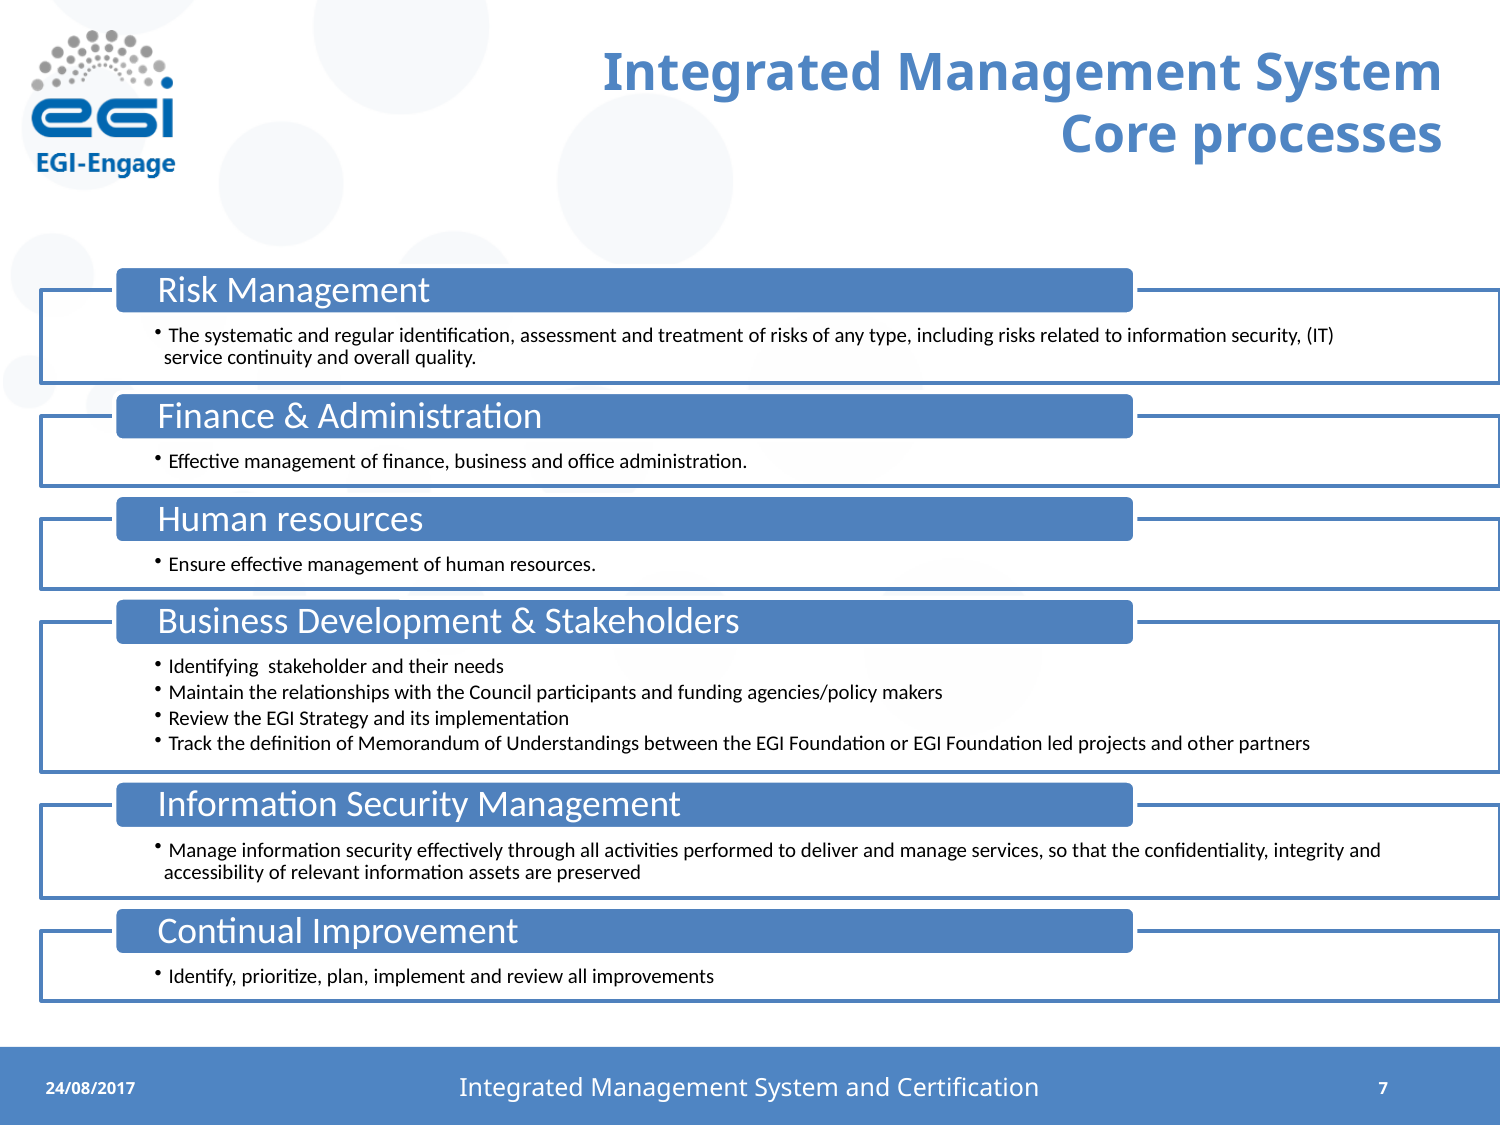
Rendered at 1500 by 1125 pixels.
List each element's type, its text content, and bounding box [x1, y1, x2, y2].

picture [3, 0, 1076, 772]
footer Integrated Management System and Certification [194, 1058, 1306, 1119]
title Integrated Management System Core processes [253, 30, 1459, 171]
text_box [41, 231, 1500, 1036]
